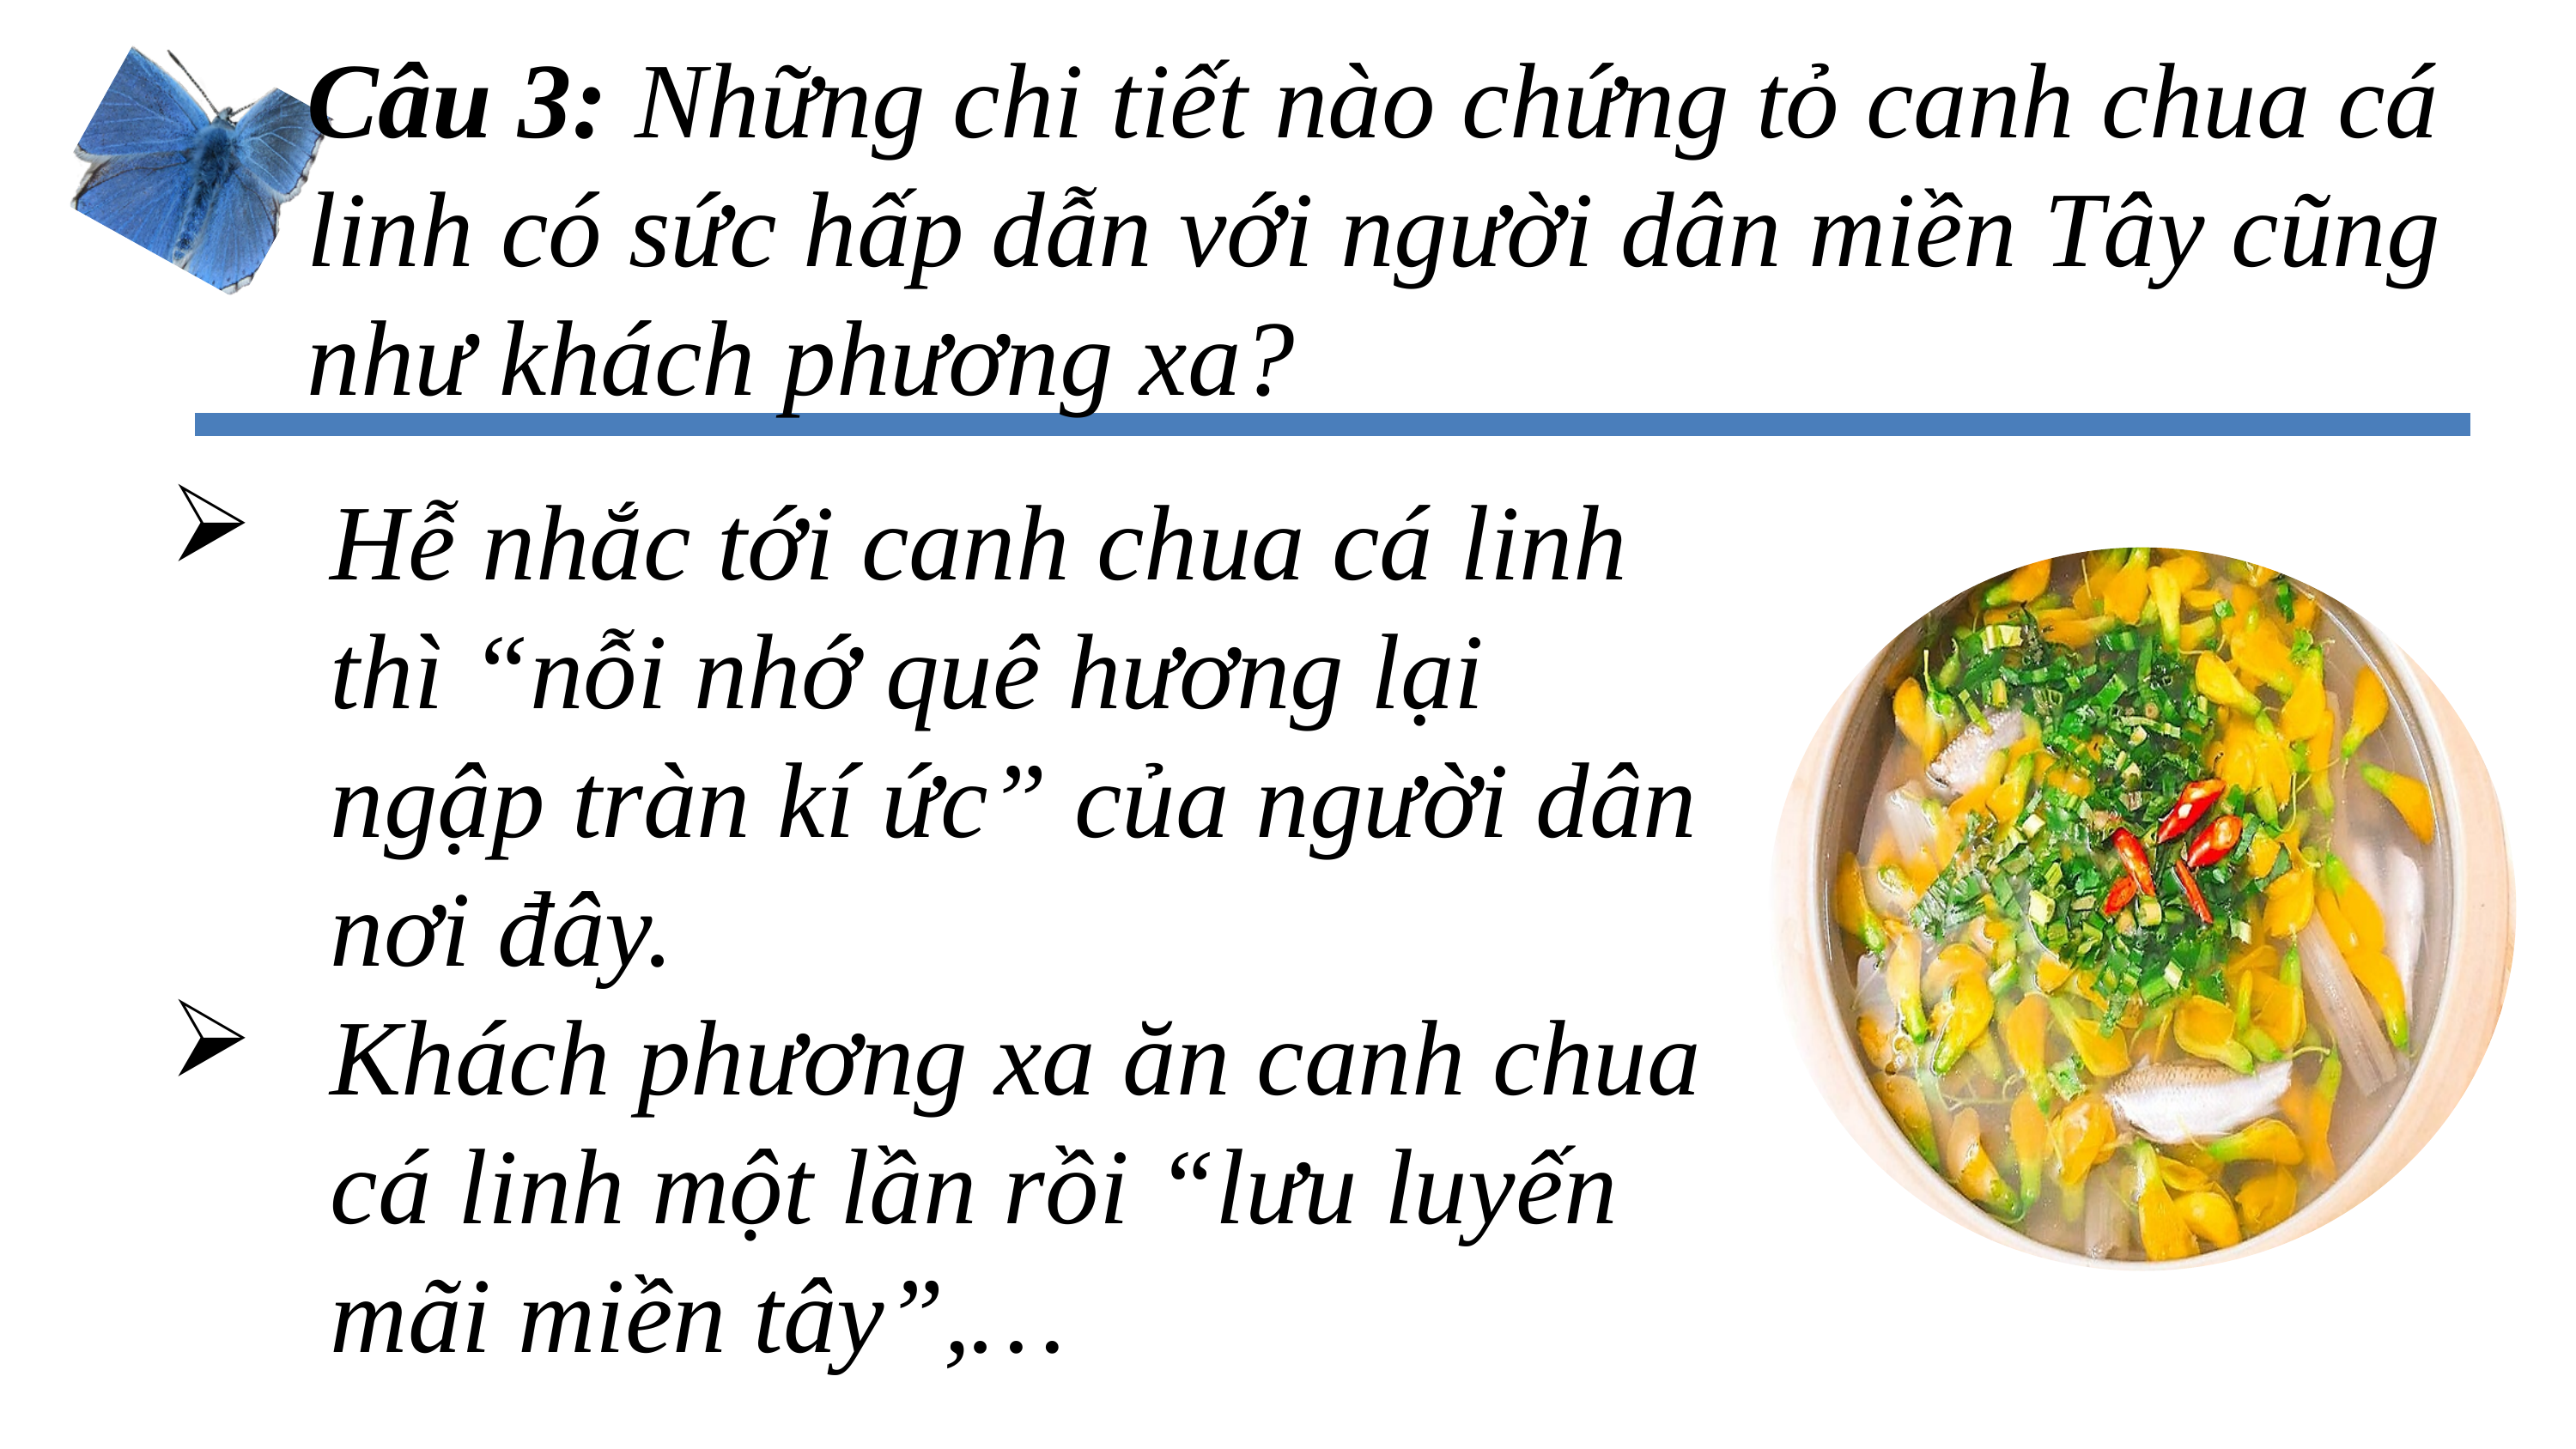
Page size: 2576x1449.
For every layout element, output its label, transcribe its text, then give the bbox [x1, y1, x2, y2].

text_box Câu 3: Những chi tiết nào chứng tỏ canh chua cá linh có sức hấp dẫn với người dân miền Tây cũng như khách phương xa? [294, 24, 2517, 424]
text_box Hễ nhắc tới canh chua cá linh thì “nỗi nhớ quê hương lại ngập tràn kí ức” của người dân nơi đây. Khách phương xa ăn canh chua cá linh một lần rồi “lưu luyến mãi miền tây”,… [153, 461, 1722, 1384]
picture [1768, 547, 2517, 1271]
text_box [49, 16, 294, 301]
